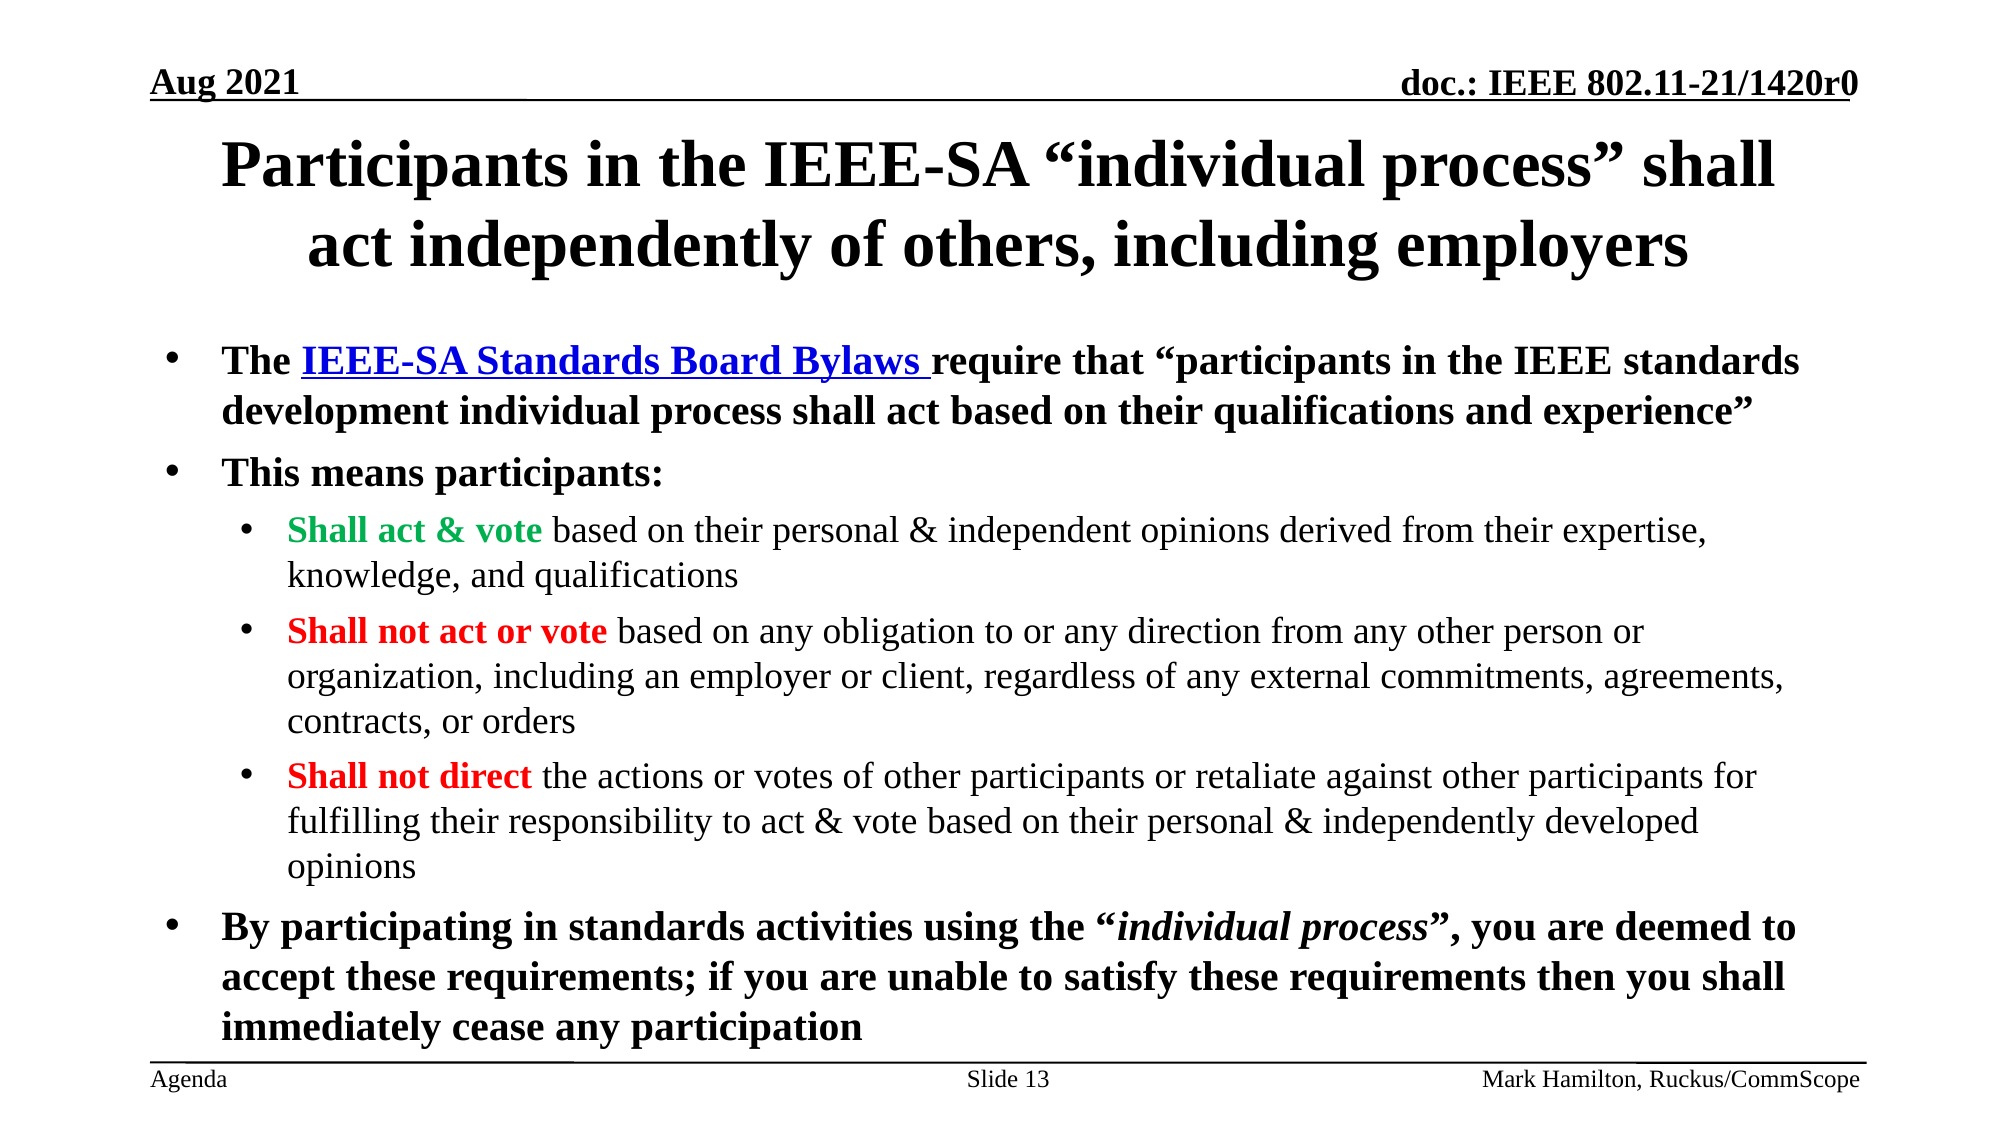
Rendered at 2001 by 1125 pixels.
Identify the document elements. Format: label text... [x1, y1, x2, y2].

slide_number Slide 13 [950, 1061, 1067, 1123]
title Participants in the IEEE-SA “individual process” shall act independently of others, including employers [149, 112, 1850, 288]
list The IEEE-SA Standards Board Bylaws require that “participants in the IEEE standards development individual process shall act based on their qualifications and experience” This means participants: Shall act & vote based on their personal & independent opinions derived from their expertise, knowledge, and qualifications Shall not act or vote based on any obligation to or any direction from any other person or organization, including an employer or client, regardless of any external commitments, agreements, contracts, or orders Shall not direct the actions or votes of other participants or retaliate against other participants for fulfilling their responsibility to act & vote based on their personal & independently developed opinions By participating in standards activities using the “individual process”, you are deemed to accept these requirements; if you are unable to satisfy these requirements then you shall immediately cease any participation [149, 324, 1850, 1000]
